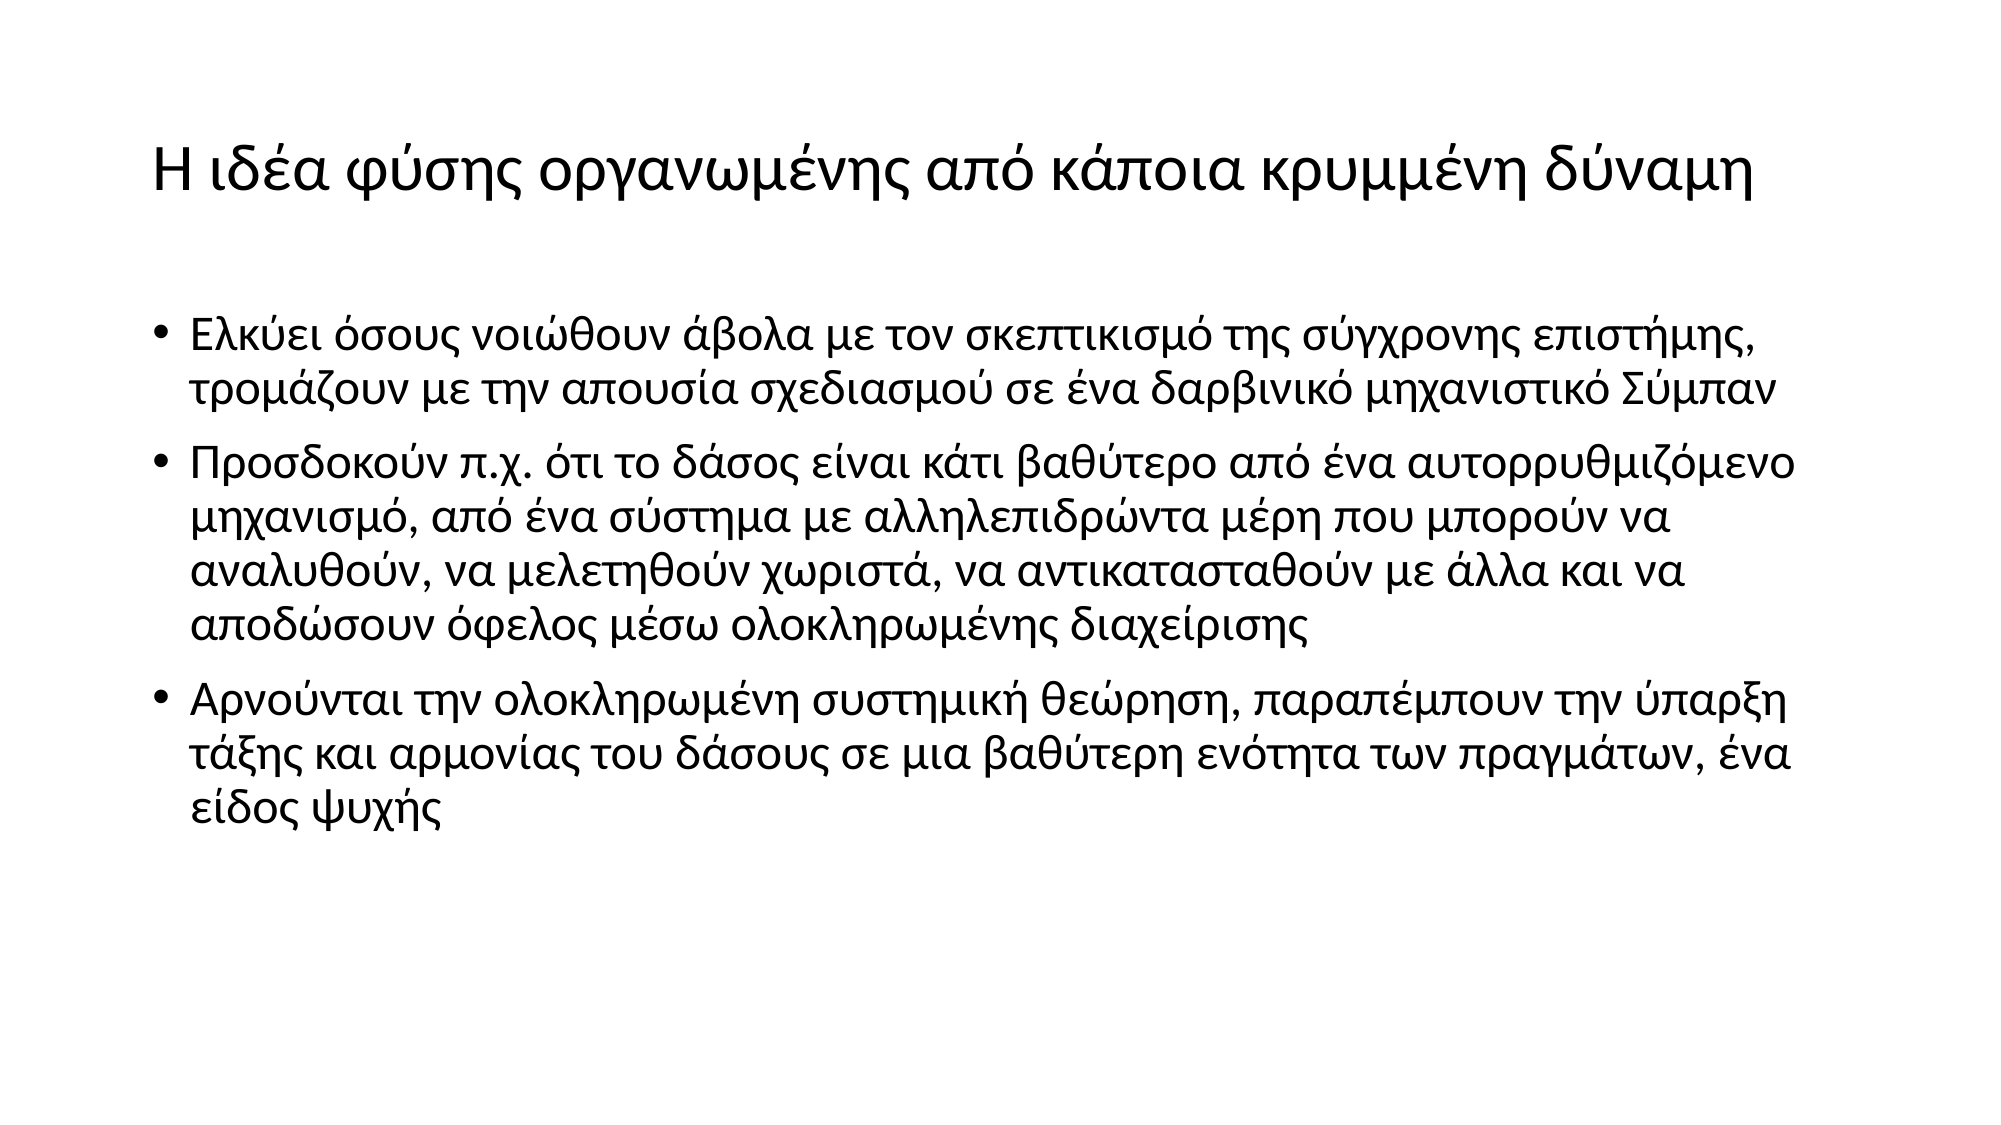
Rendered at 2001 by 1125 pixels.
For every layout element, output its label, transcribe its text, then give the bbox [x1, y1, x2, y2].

title Η ιδέα φύσης οργανωμένης από κάποια κρυμμένη δύναμη [137, 59, 1863, 278]
list Ελκύει όσους νοιώθουν άβολα με τον σκεπτικισμό της σύγχρονης επιστήμης, τρομάζουν με την απουσία σχεδιασμού σε ένα δαρβινικό μηχανιστικό Σύμπαν Προσδοκούν π.χ. ότι το δάσος είναι κάτι βαθύτερο από ένα αυτορρυθμιζόμενο μηχανισμό, από ένα σύστημα με αλληλεπιδρώντα μέρη που μπορούν να αναλυθούν, να μελετηθούν χωριστά, να αντικατασταθούν με άλλα και να αποδώσουν όφελος μέσω ολοκληρωμένης διαχείρισης Αρνούνται την ολοκληρωμένη συστημική θεώρηση, παραπέμπουν την ύπαρξη τάξης και αρμονίας του δάσους σε μια βαθύτερη ενότητα των πραγμάτων, ένα είδος ψυχής [137, 299, 1863, 1014]
